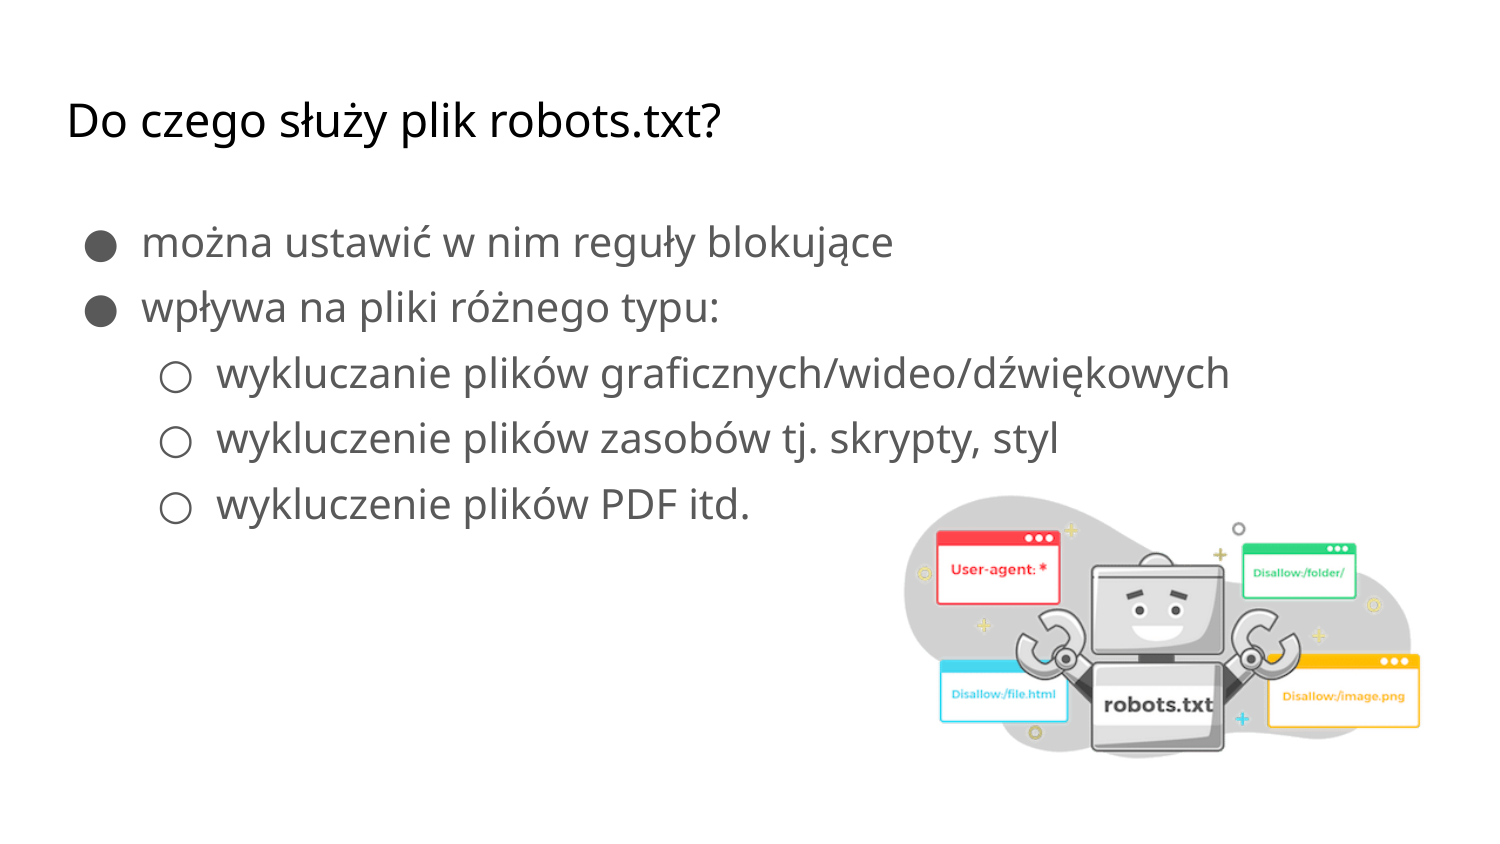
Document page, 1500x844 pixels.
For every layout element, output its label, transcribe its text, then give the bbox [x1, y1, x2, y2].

picture [893, 460, 1433, 794]
list można ustawić w nim reguły blokujące wpływa na pliki różnego typu: wykluczanie plików graficznych/wideo/dźwiękowych wykluczenie plików zasobów tj. skrypty, styl wykluczenie plików PDF itd. [51, 189, 1449, 750]
title Do czego służy plik robots.txt? [51, 72, 1449, 167]
